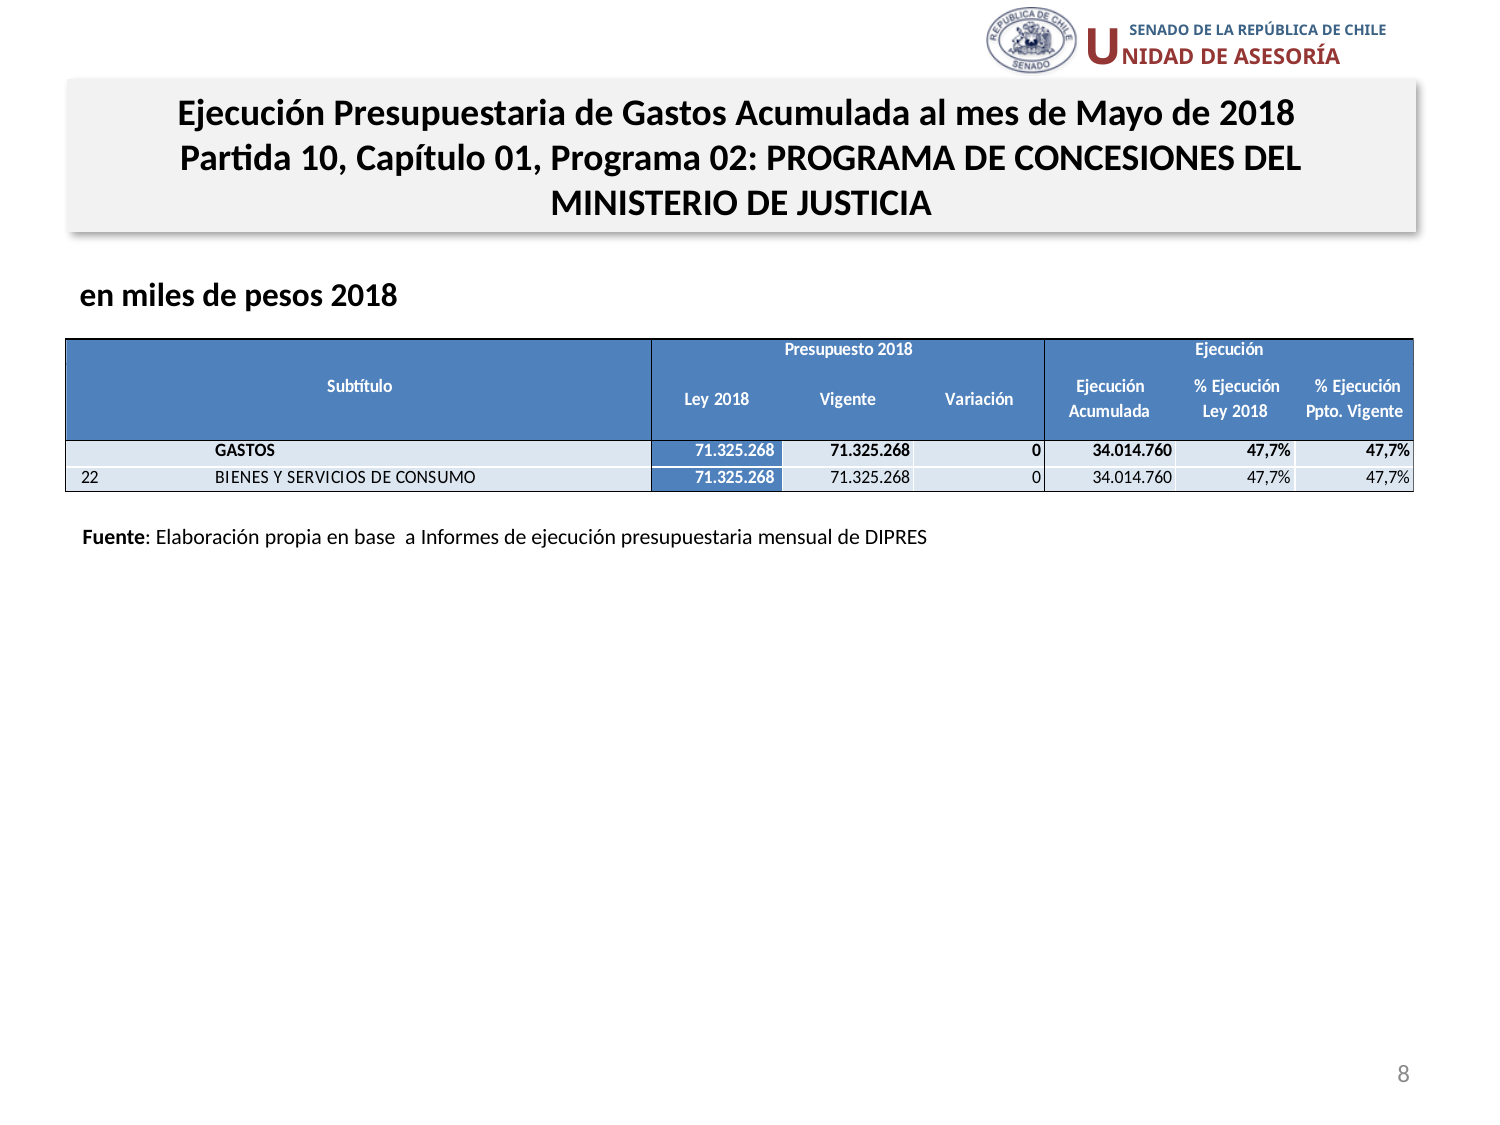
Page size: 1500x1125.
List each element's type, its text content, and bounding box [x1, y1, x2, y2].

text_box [64, 337, 1416, 493]
text_box Ejecución Presupuestaria de Gastos Acumulada al mes de Mayo de 2018 Partida 10, Capítulo 01, Programa 02: PROGRAMA DE CONCESIONES DEL MINISTERIO DE JUSTICIA [67, 79, 1415, 231]
footer Fuente: Elaboración propia en base a Informes de ejecución presupuestaria mensual de DIPRES [67, 515, 1447, 576]
text_box en miles de pesos 2018 [64, 265, 1415, 317]
picture [986, 7, 1079, 76]
slide_number 8 [1074, 1042, 1425, 1103]
